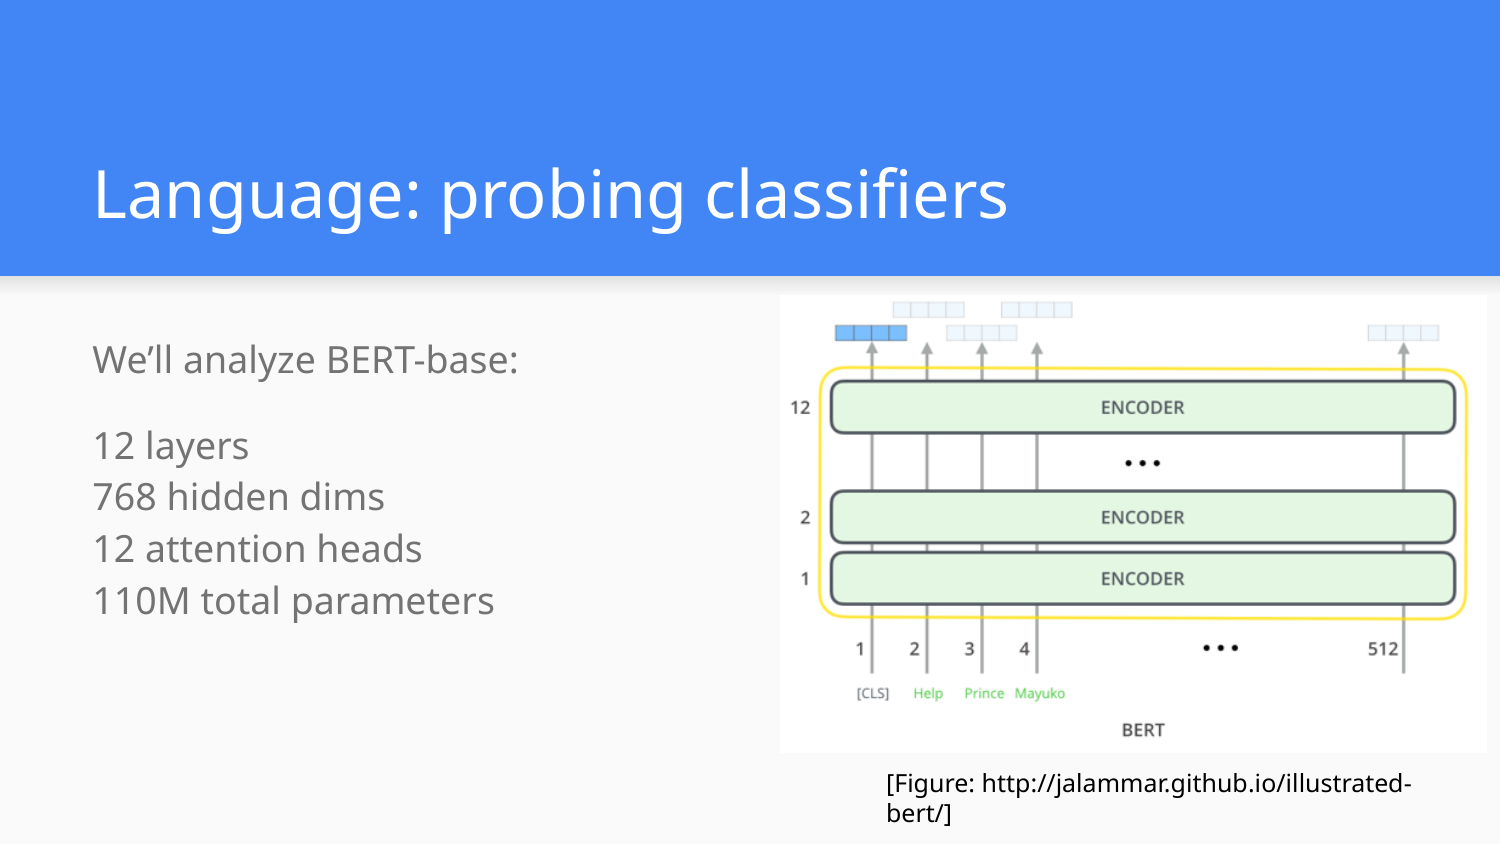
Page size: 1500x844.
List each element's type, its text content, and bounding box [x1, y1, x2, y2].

picture [780, 295, 1487, 753]
text_box [Figure: http://jalammar.github.io/illustrated-bert/] [871, 761, 1475, 827]
list We’ll analyze BERT-base: 12 layers 768 hidden dims 12 attention heads 110M total parameters [77, 314, 779, 760]
title Language: probing classifiers [77, 121, 1427, 248]
